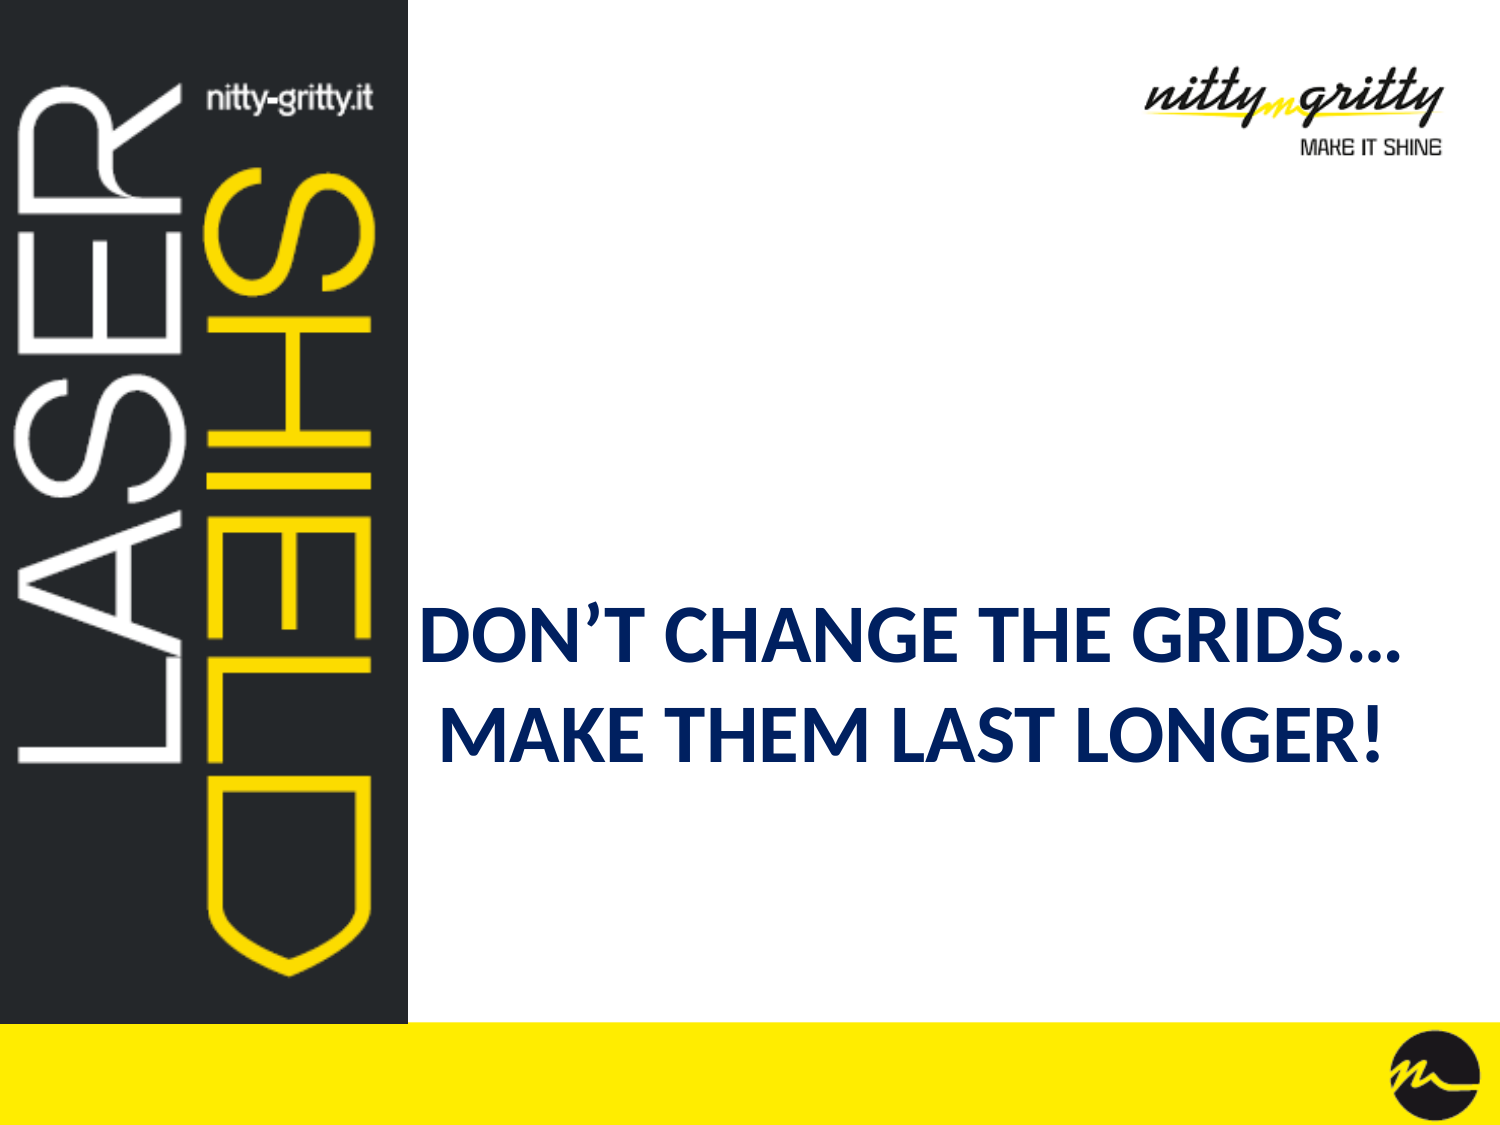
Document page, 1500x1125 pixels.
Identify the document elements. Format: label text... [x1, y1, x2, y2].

list DON’T CHANGE THE GRIDS… MAKE THEM LAST LONGER! [412, 456, 1500, 787]
picture [0, 0, 1500, 1125]
